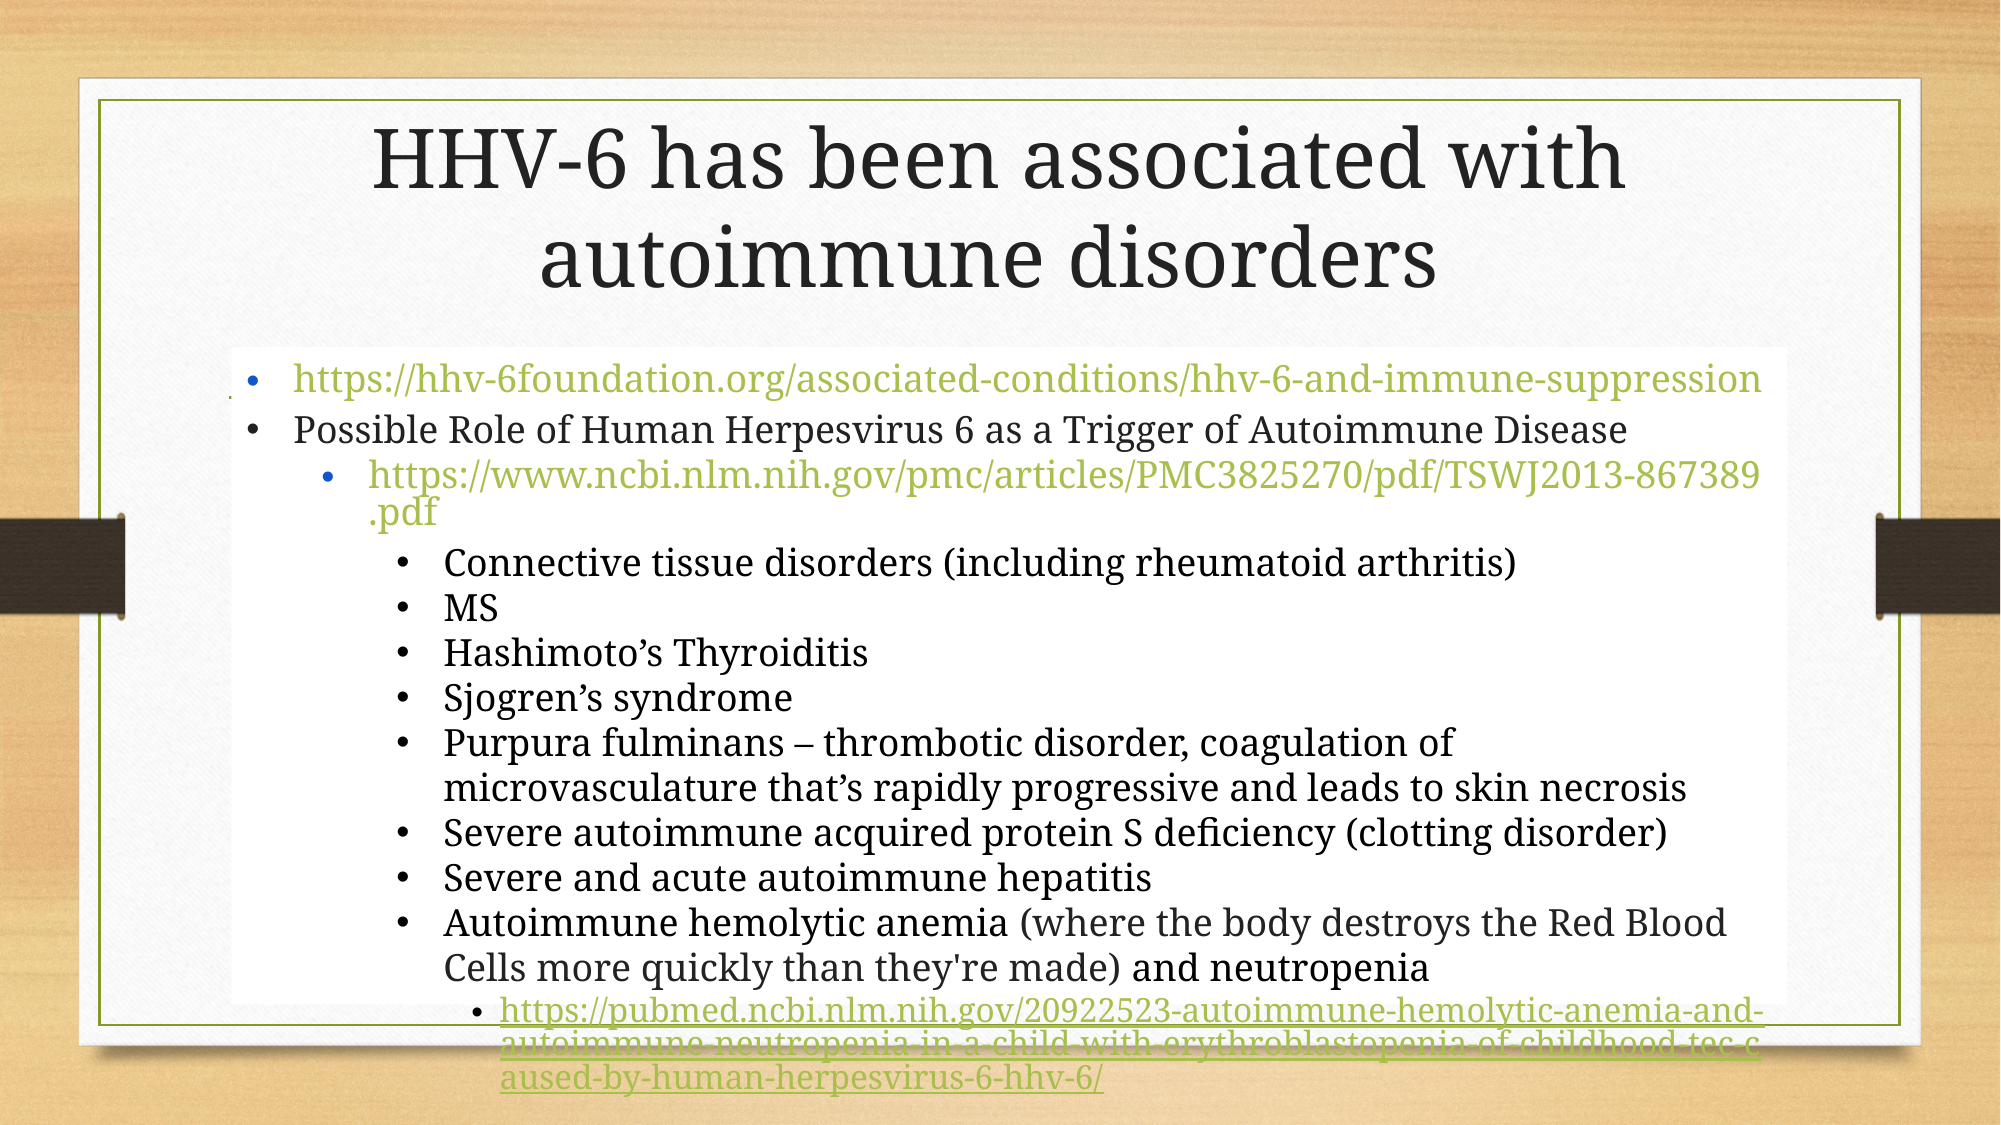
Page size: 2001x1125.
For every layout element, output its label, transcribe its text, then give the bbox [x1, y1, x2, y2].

title HHV-6 has been associated with autoimmune disorders [212, 98, 1788, 313]
list https://hhv-6foundation.org/associated-conditions/hhv-6-and-immune-suppression Possible Role of Human Herpesvirus 6 as a Trigger of Autoimmune Disease https://www.ncbi.nlm.nih.gov/pmc/articles/PMC3825270/pdf/TSWJ2013-867389.pdf Connective tissue disorders (including rheumatoid arthritis) MS Hashimoto’s Thyroiditis Sjogren’s syndrome Purpura fulminans – thrombotic disorder, coagulation of microvasculature that’s rapidly progressive and leads to skin necrosis Severe autoimmune acquired protein S deficiency (clotting disorder) Severe and acute autoimmune hepatitis Autoimmune hemolytic anemia (where the body destroys the Red Blood Cells more quickly than they're made) and neutropenia https://pubmed.ncbi.nlm.nih.gov/20922523-autoimmune-hemolytic-anemia-and-autoimmune-neutropenia-in-a-child-with-erythroblastopenia-of-childhood-tec-caused-by-human-herpesvirus-6-hhv-6/ [231, 347, 1788, 1005]
picture [0, 0, 2001, 1125]
